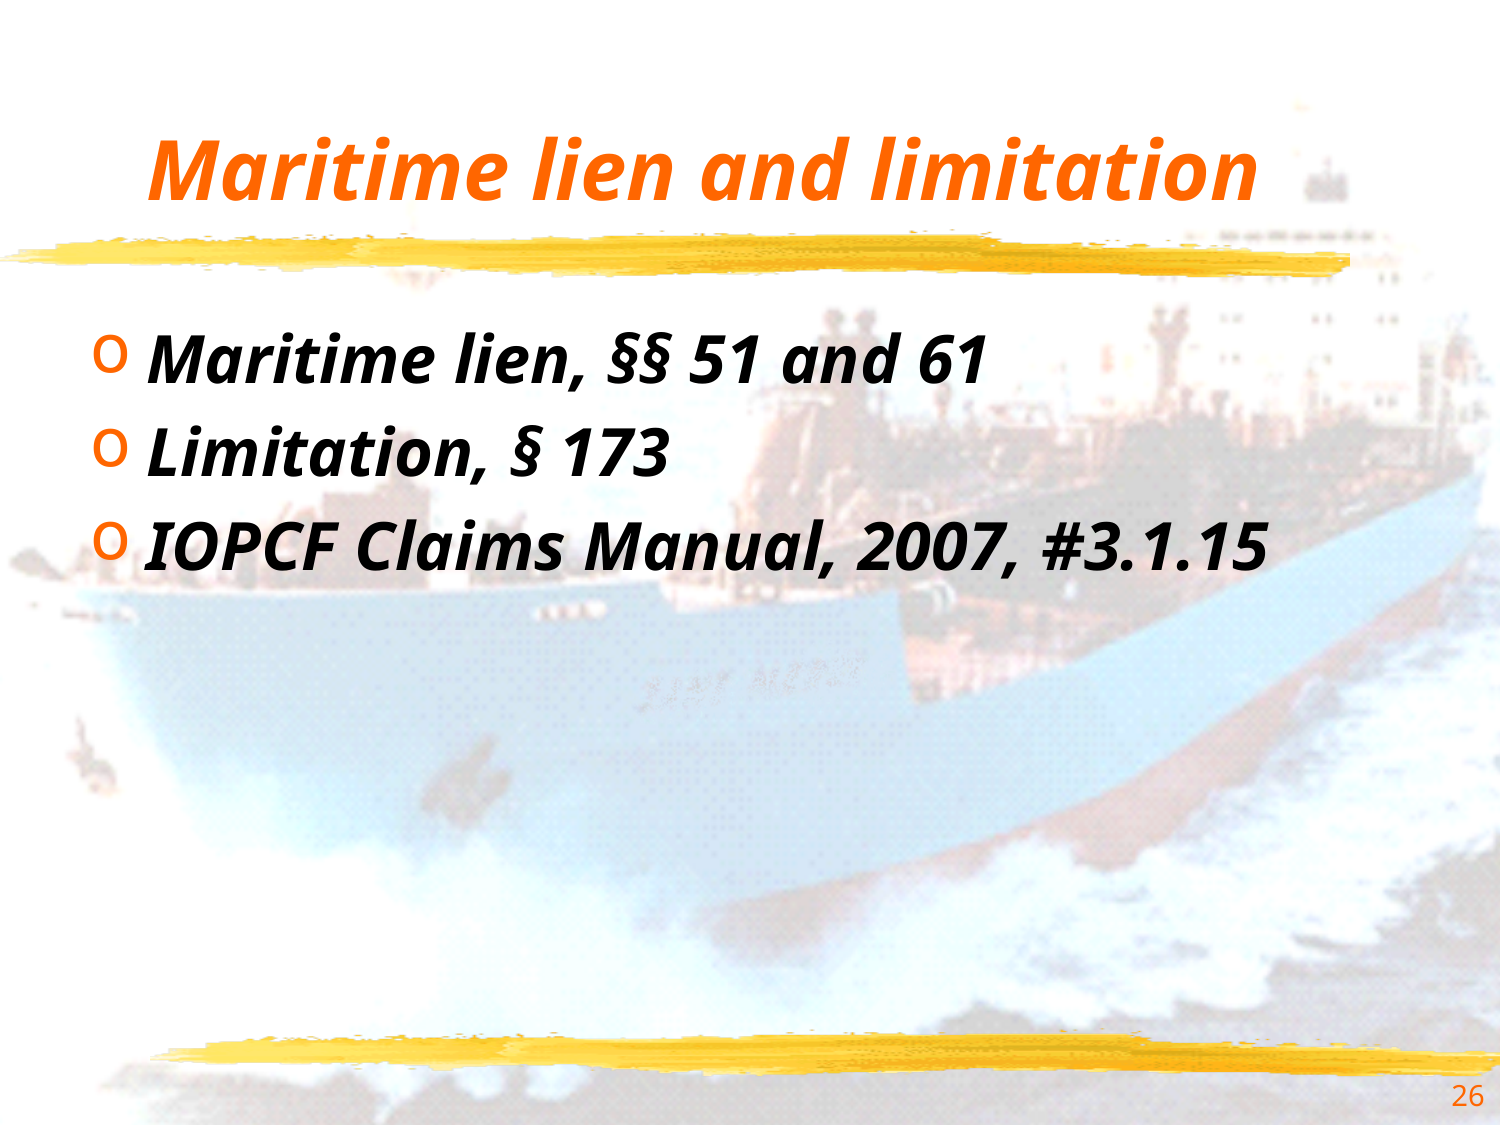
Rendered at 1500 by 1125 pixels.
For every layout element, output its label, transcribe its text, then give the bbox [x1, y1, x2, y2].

list Maritime lien, §§ 51 and 61 Limitation, § 173 IOPCF Claims Manual, 2007, #3.1.15 [75, 309, 1417, 1000]
slide_number 26 [1400, 1050, 1500, 1125]
title Maritime lien and limitation [66, 37, 1342, 225]
picture [0, 0, 1500, 1125]
